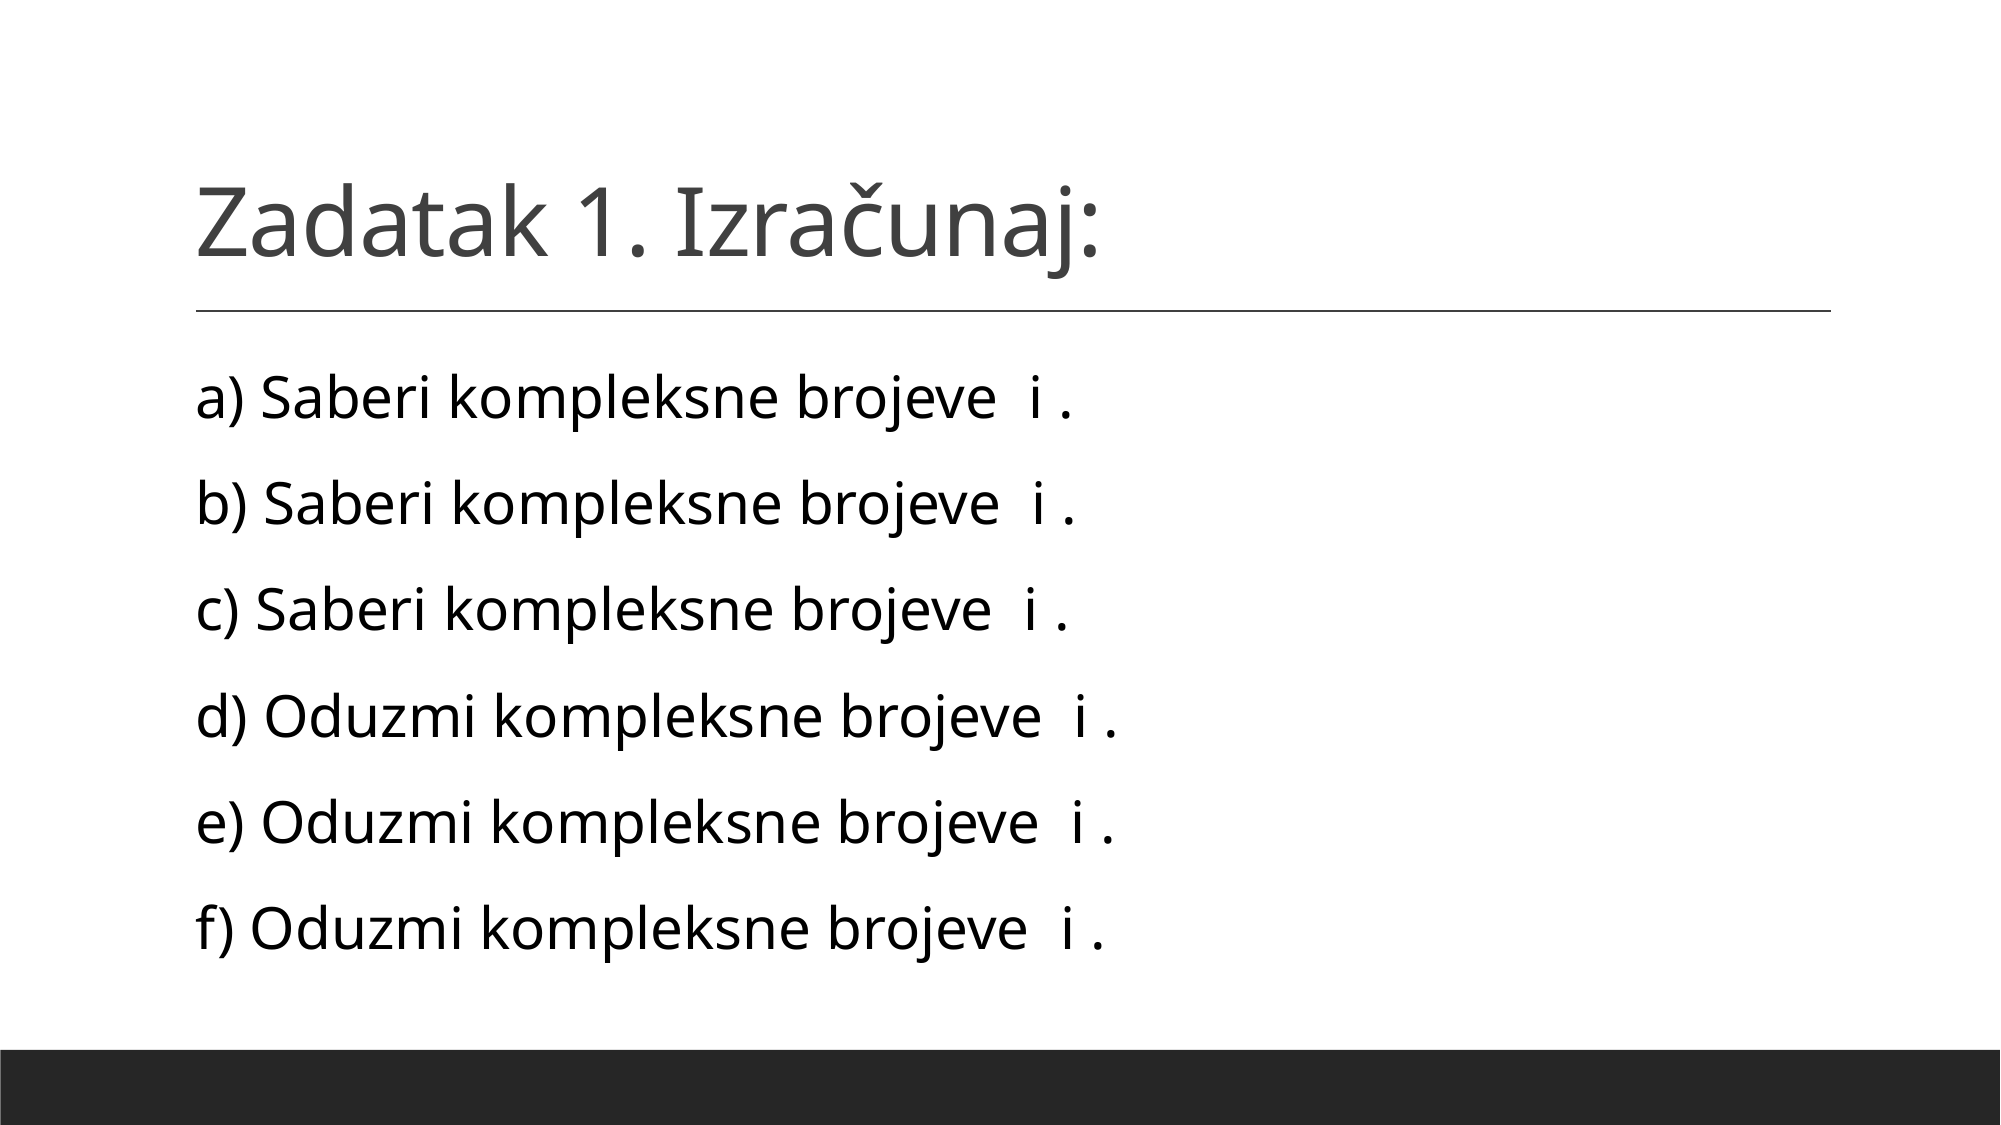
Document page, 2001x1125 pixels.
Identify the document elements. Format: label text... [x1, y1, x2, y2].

title Zadatak 1. Izračunaj: [180, 47, 1830, 285]
